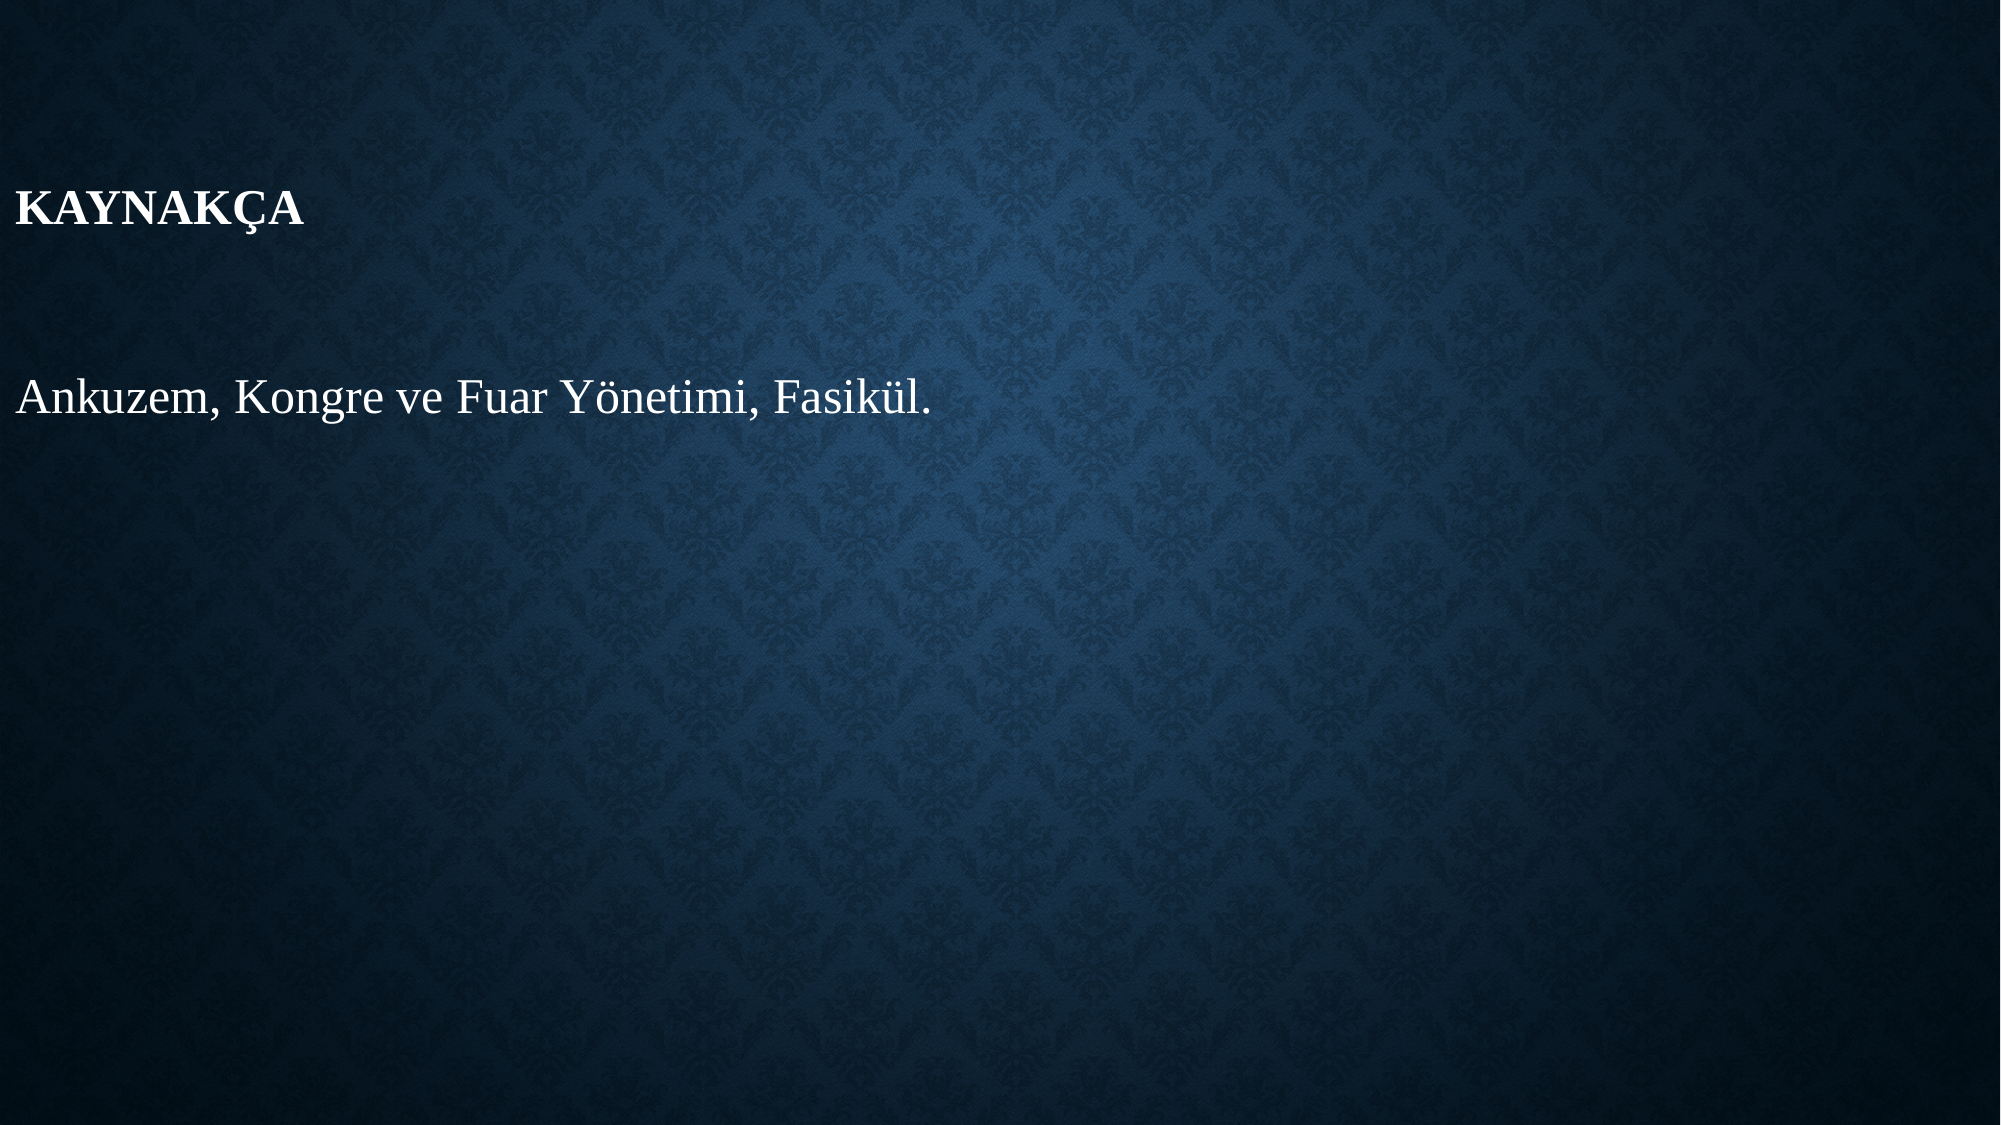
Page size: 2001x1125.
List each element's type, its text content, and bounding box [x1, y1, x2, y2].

title KAYNAKÇA [0, 99, 1849, 318]
list Ankuzem, Kongre ve Fuar Yönetimi, Fasikül. [0, 343, 2000, 950]
